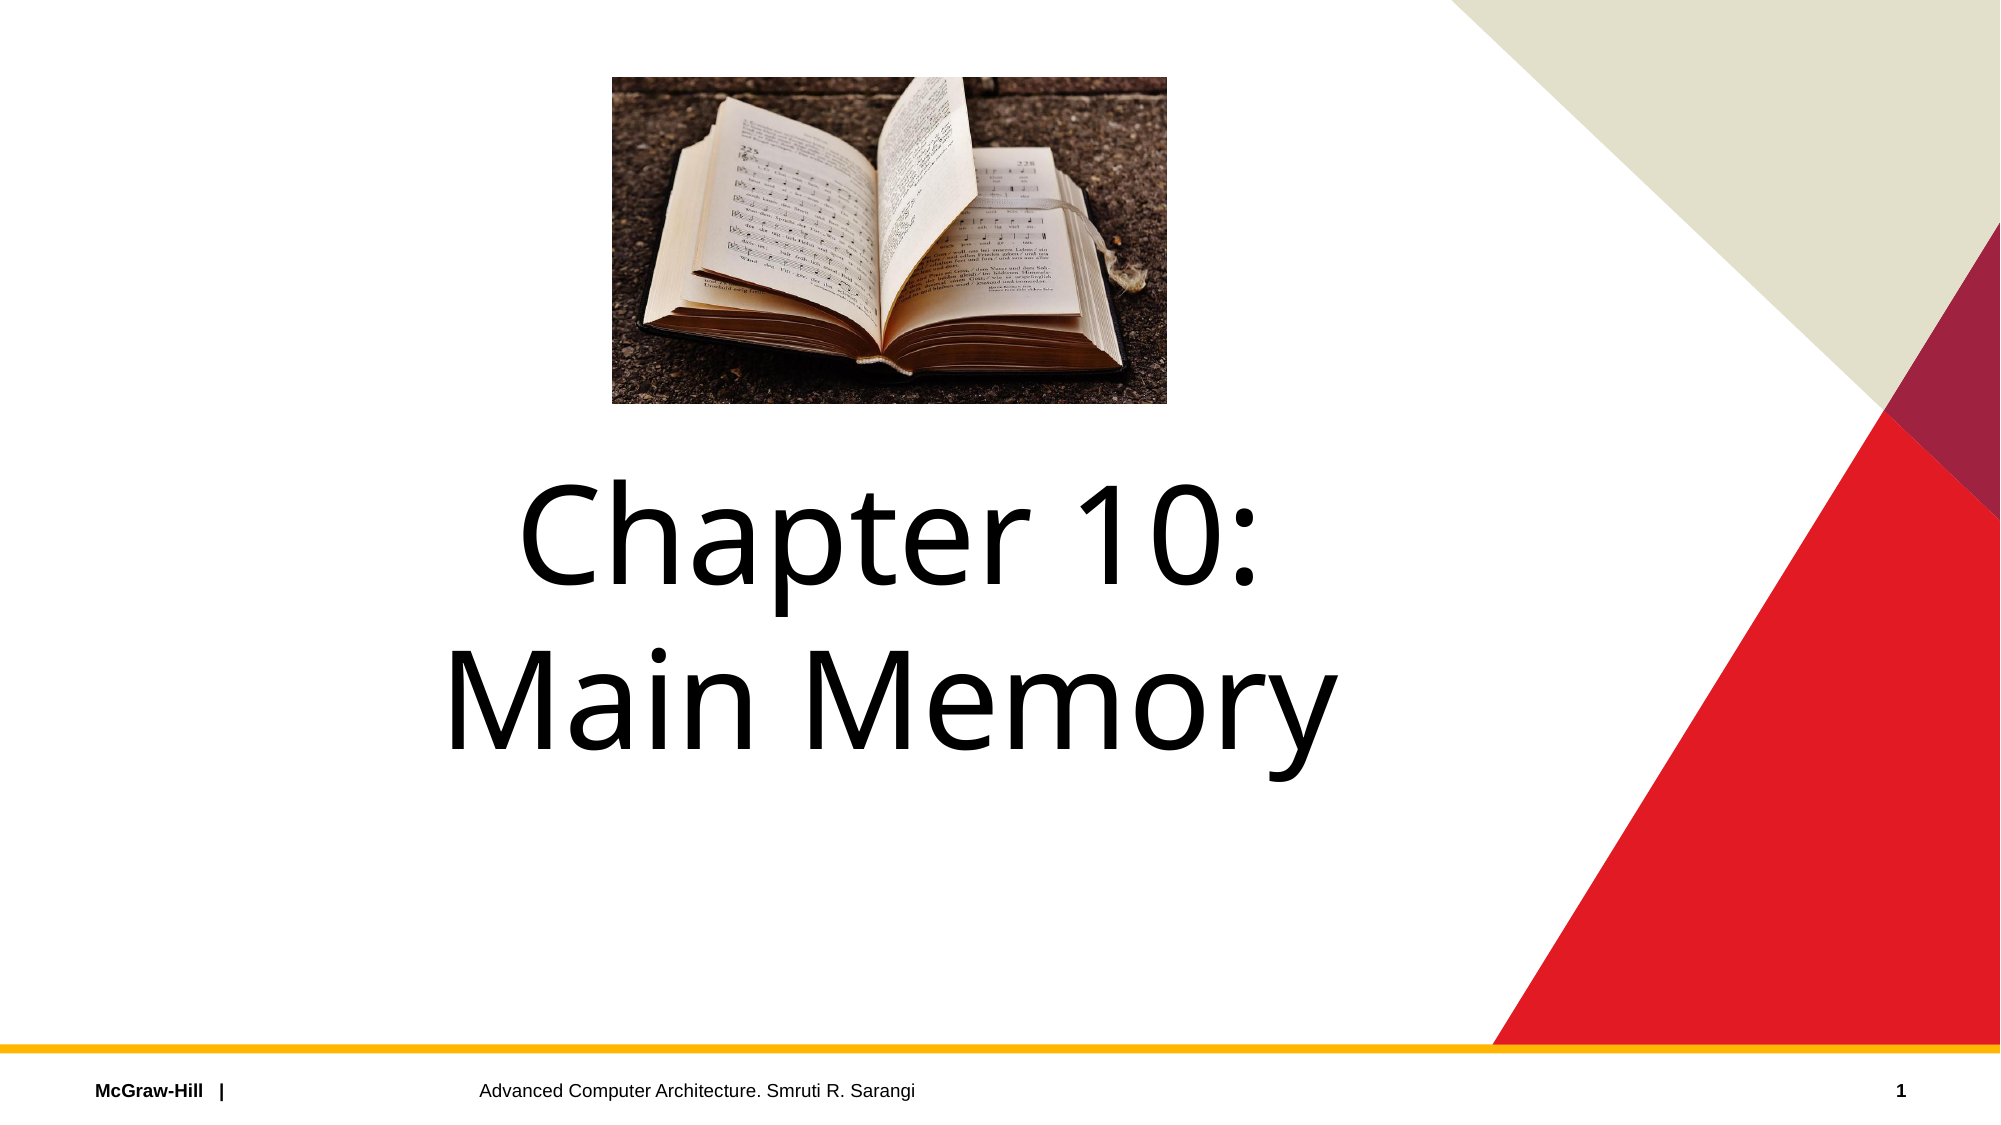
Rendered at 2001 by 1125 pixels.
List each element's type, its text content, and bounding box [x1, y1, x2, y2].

footer Advanced Computer Architecture. Smruti R. Sarangi [464, 1071, 1365, 1109]
text_box Chapter 10: Main Memory [425, 439, 1354, 785]
slide_number 1 [1711, 1071, 1922, 1109]
picture [612, 77, 1167, 404]
